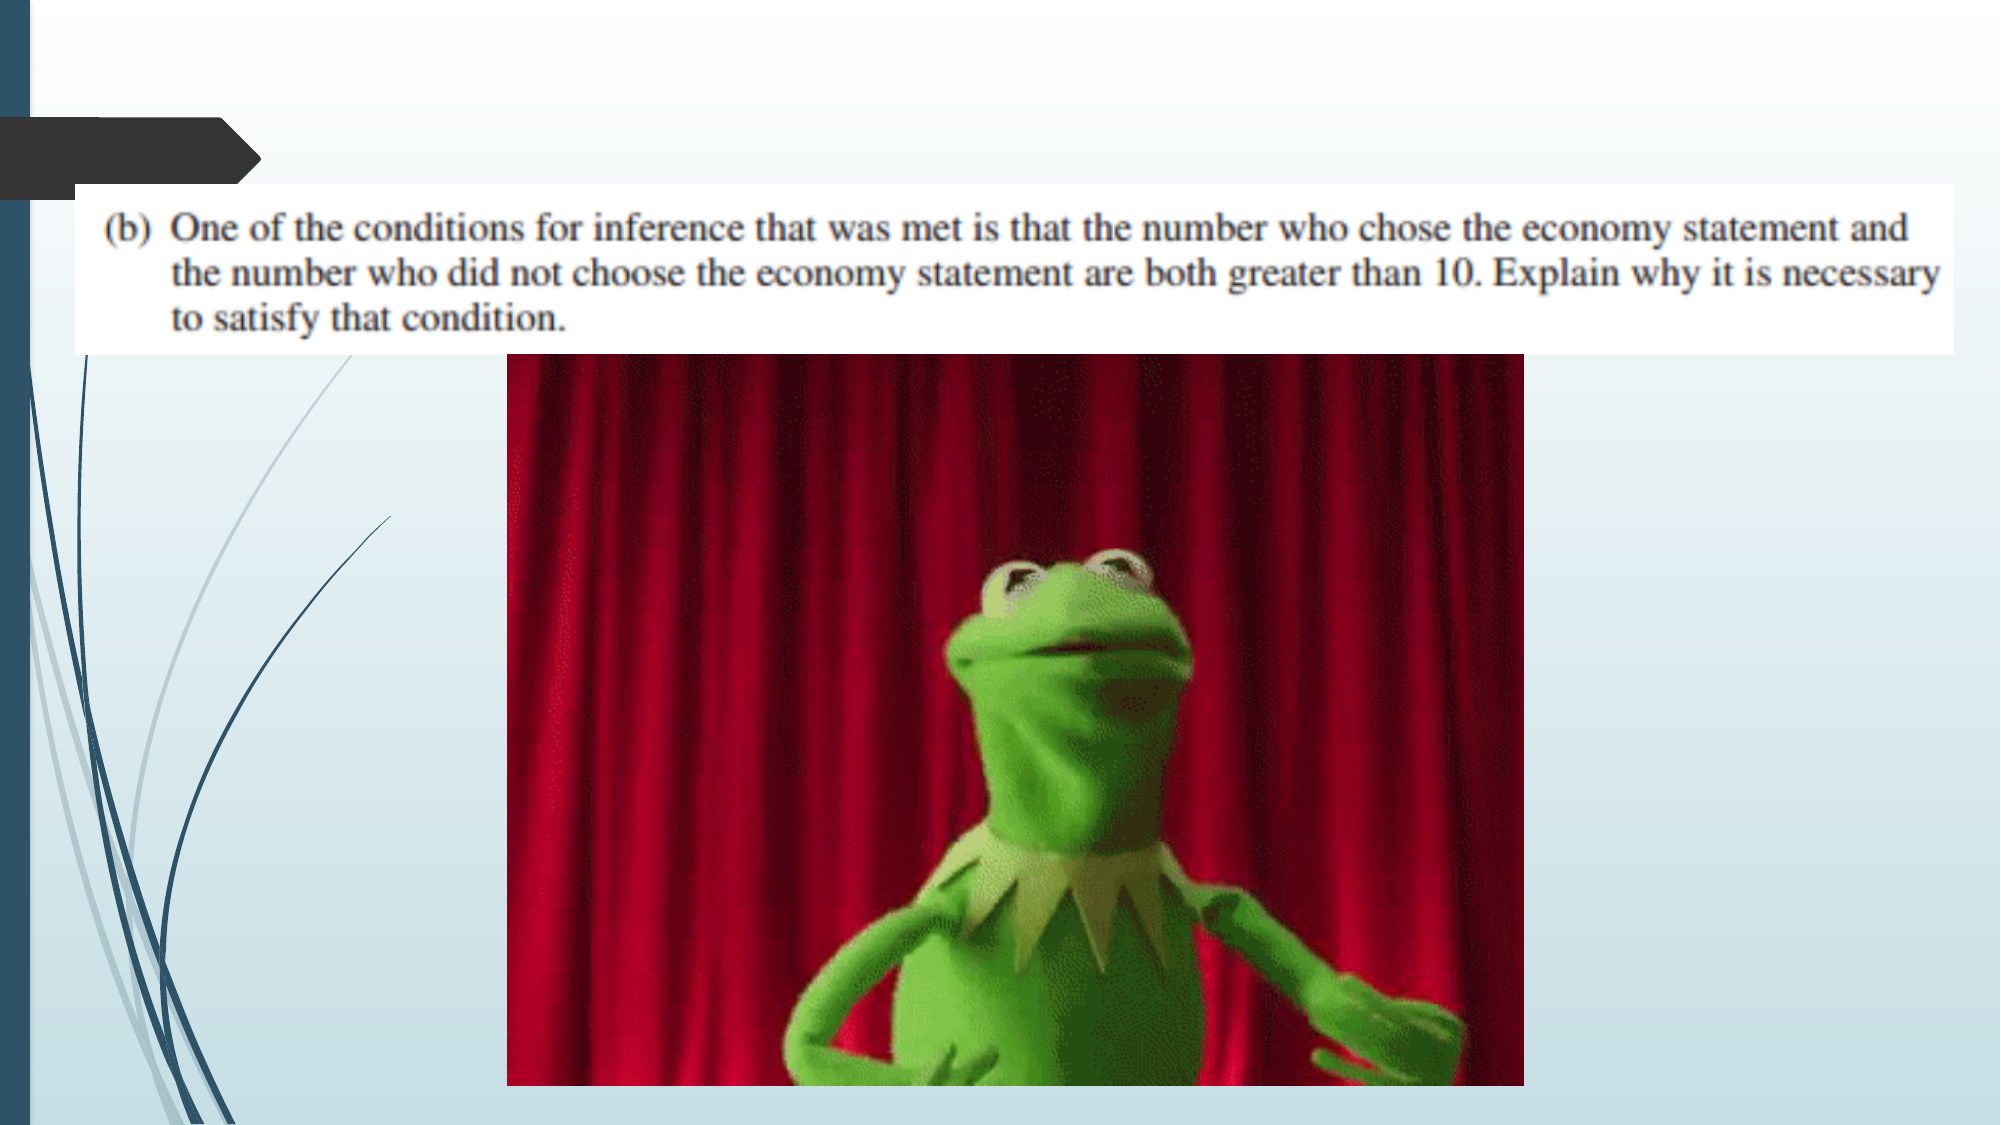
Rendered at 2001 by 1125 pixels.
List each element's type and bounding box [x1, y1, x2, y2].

picture [507, 354, 1524, 1087]
list [75, 184, 1954, 355]
